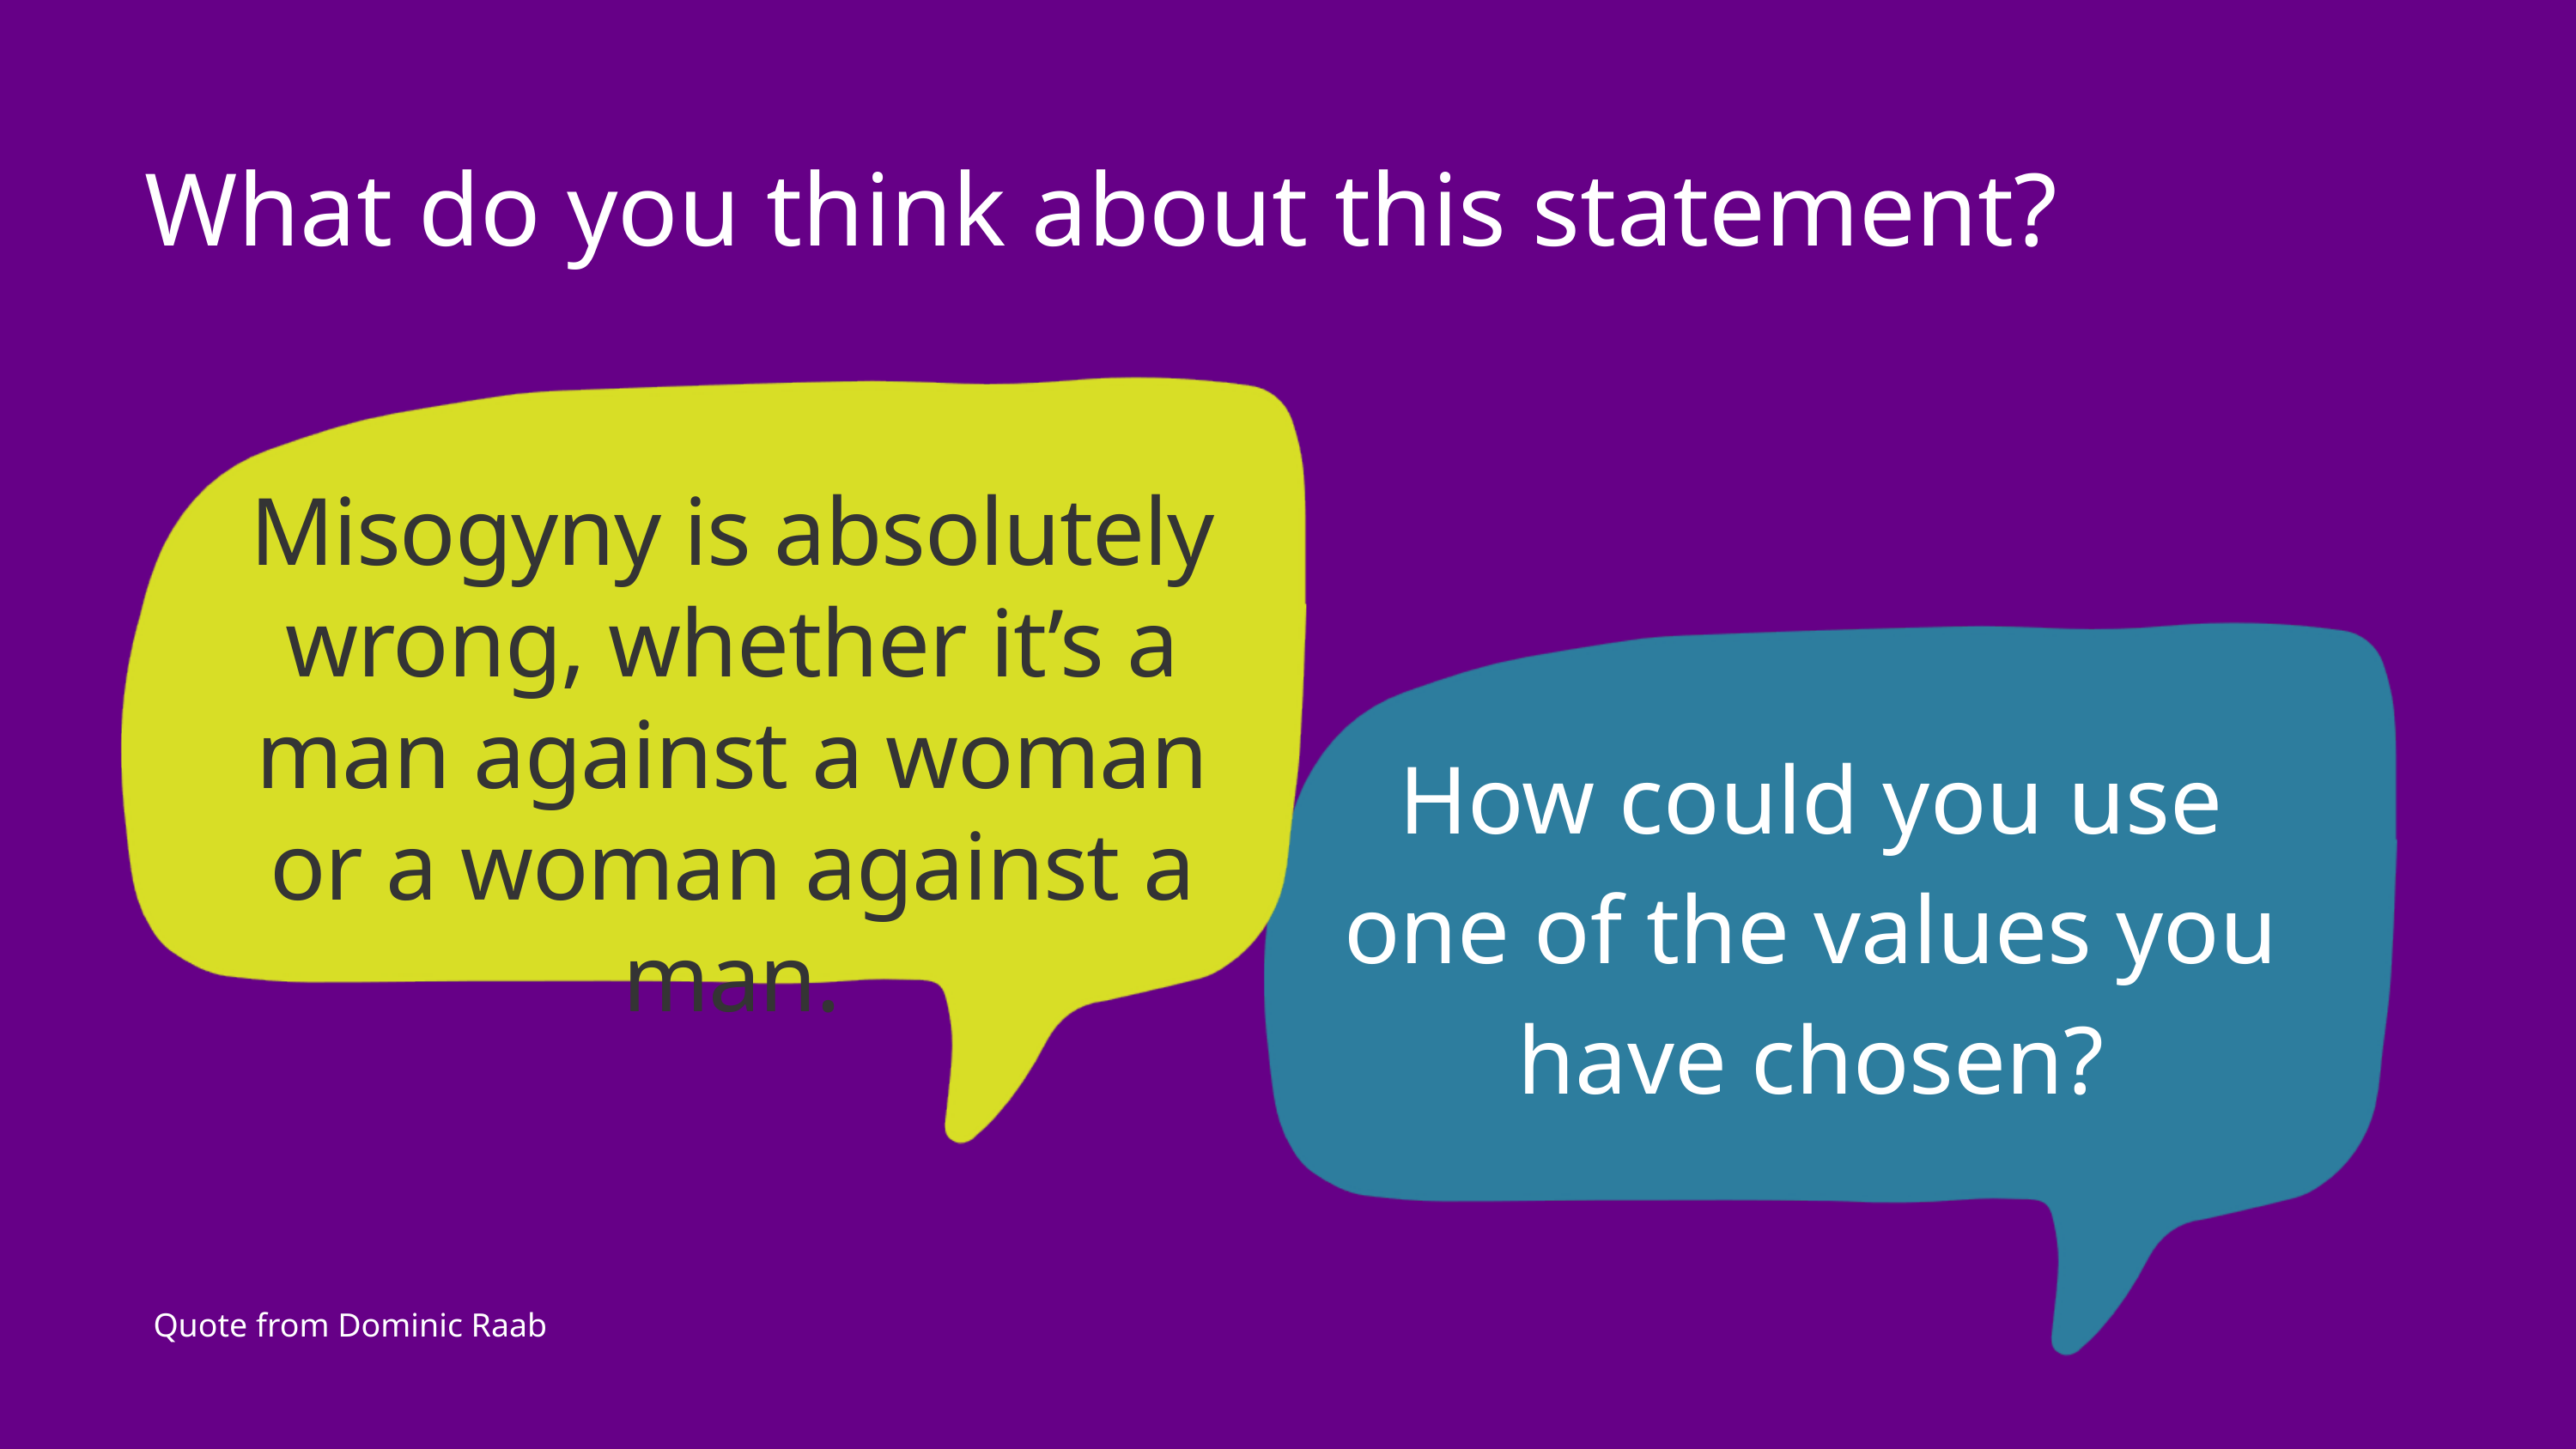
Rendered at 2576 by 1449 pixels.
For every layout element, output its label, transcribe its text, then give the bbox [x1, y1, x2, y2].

text_box Quote from Dominic Raab [144, 1298, 1425, 1343]
text_box Misogyny is absolutely wrong, whether it’s a man against a woman or a woman against a man. [215, 471, 1249, 1030]
text_box [120, 374, 1307, 1144]
text_box What do you think about this statement? [144, 125, 2432, 267]
text_box [1263, 620, 2397, 1356]
text_box How could you use one of the values you have chosen? [1335, 722, 2287, 1113]
